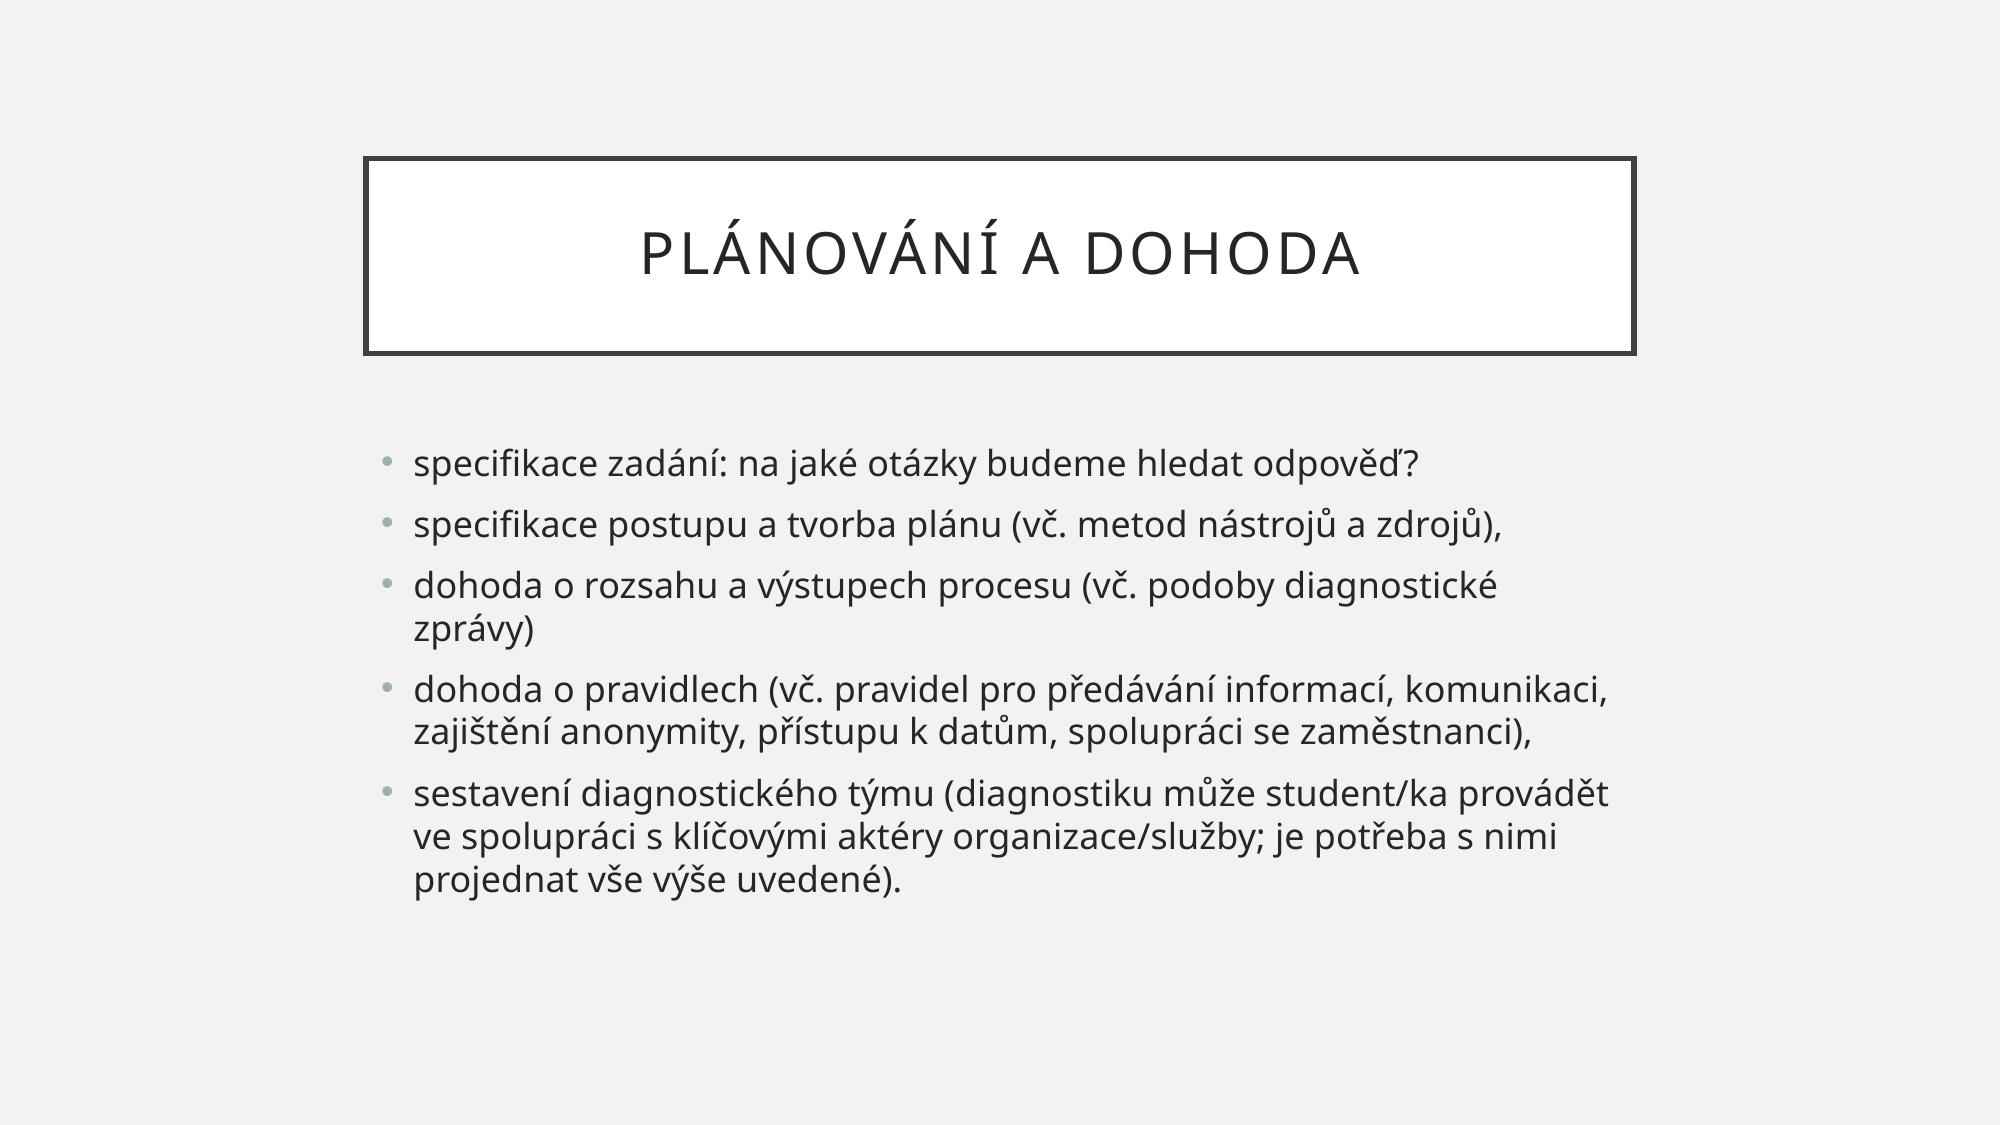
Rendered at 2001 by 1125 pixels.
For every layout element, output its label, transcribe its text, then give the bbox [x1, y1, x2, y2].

list specifikace zadání: na jaké otázky budeme hledat odpověď? specifikace postupu a tvorba plánu (vč. metod nástrojů a zdrojů), dohoda o rozsahu a výstupech procesu (vč. podoby diagnostické zprávy) dohoda o pravidlech (vč. pravidel pro předávání informací, komunikaci, zajištění anonymity, přístupu k datům, spolupráci se zaměstnanci), sestavení diagnostického týmu (diagnostiku může student/ka provádět ve spolupráci s klíčovými aktéry organizace/služby; je potřeba s nimi projednat vše výše uvedené). [366, 432, 1634, 942]
title Plánování a dohoda [363, 156, 1637, 356]
